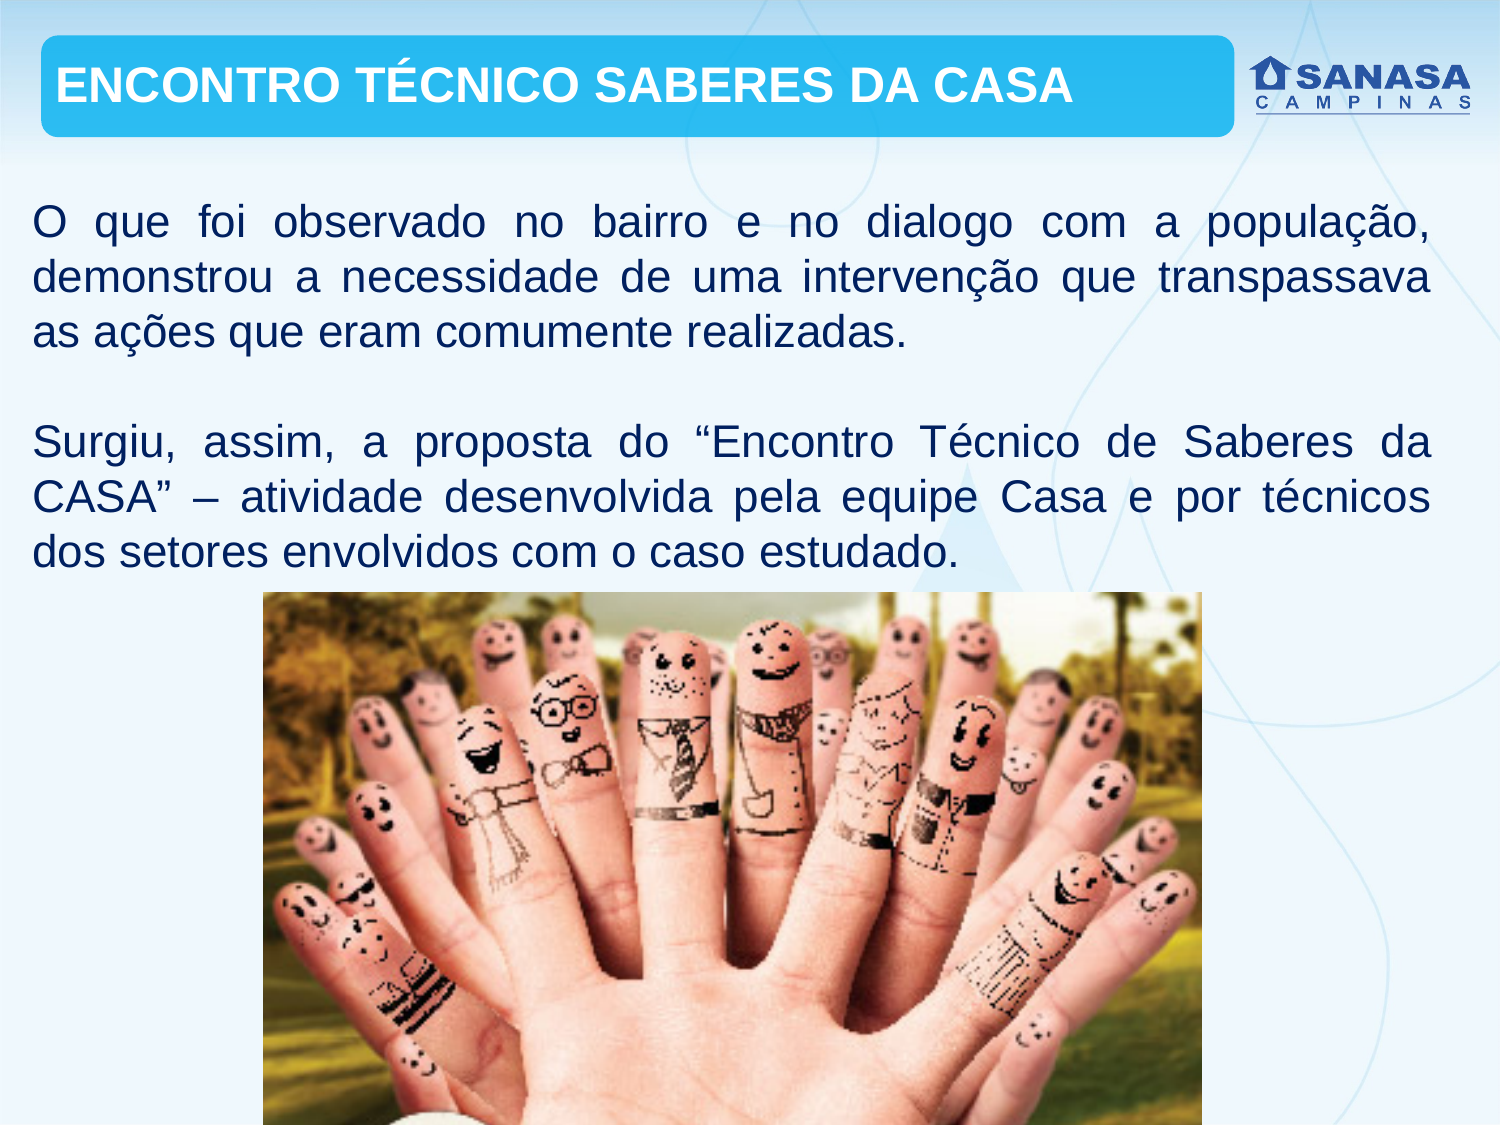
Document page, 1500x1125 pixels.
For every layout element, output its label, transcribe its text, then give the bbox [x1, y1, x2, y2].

text_box O que foi observado no bairro e no dialogo com a população, demonstrou a necessidade de uma intervenção que transpassava as ações que eram comumente realizadas. Surgiu, assim, a proposta do “Encontro Técnico de Saberes da CASA” – atividade desenvolvida pela equipe Casa e por técnicos dos setores envolvidos com o caso estudado. [17, 184, 1448, 585]
picture [0, 0, 1500, 1125]
text_box ENCONTRO TÉCNICO SABERES DA CASA [41, 44, 1236, 120]
